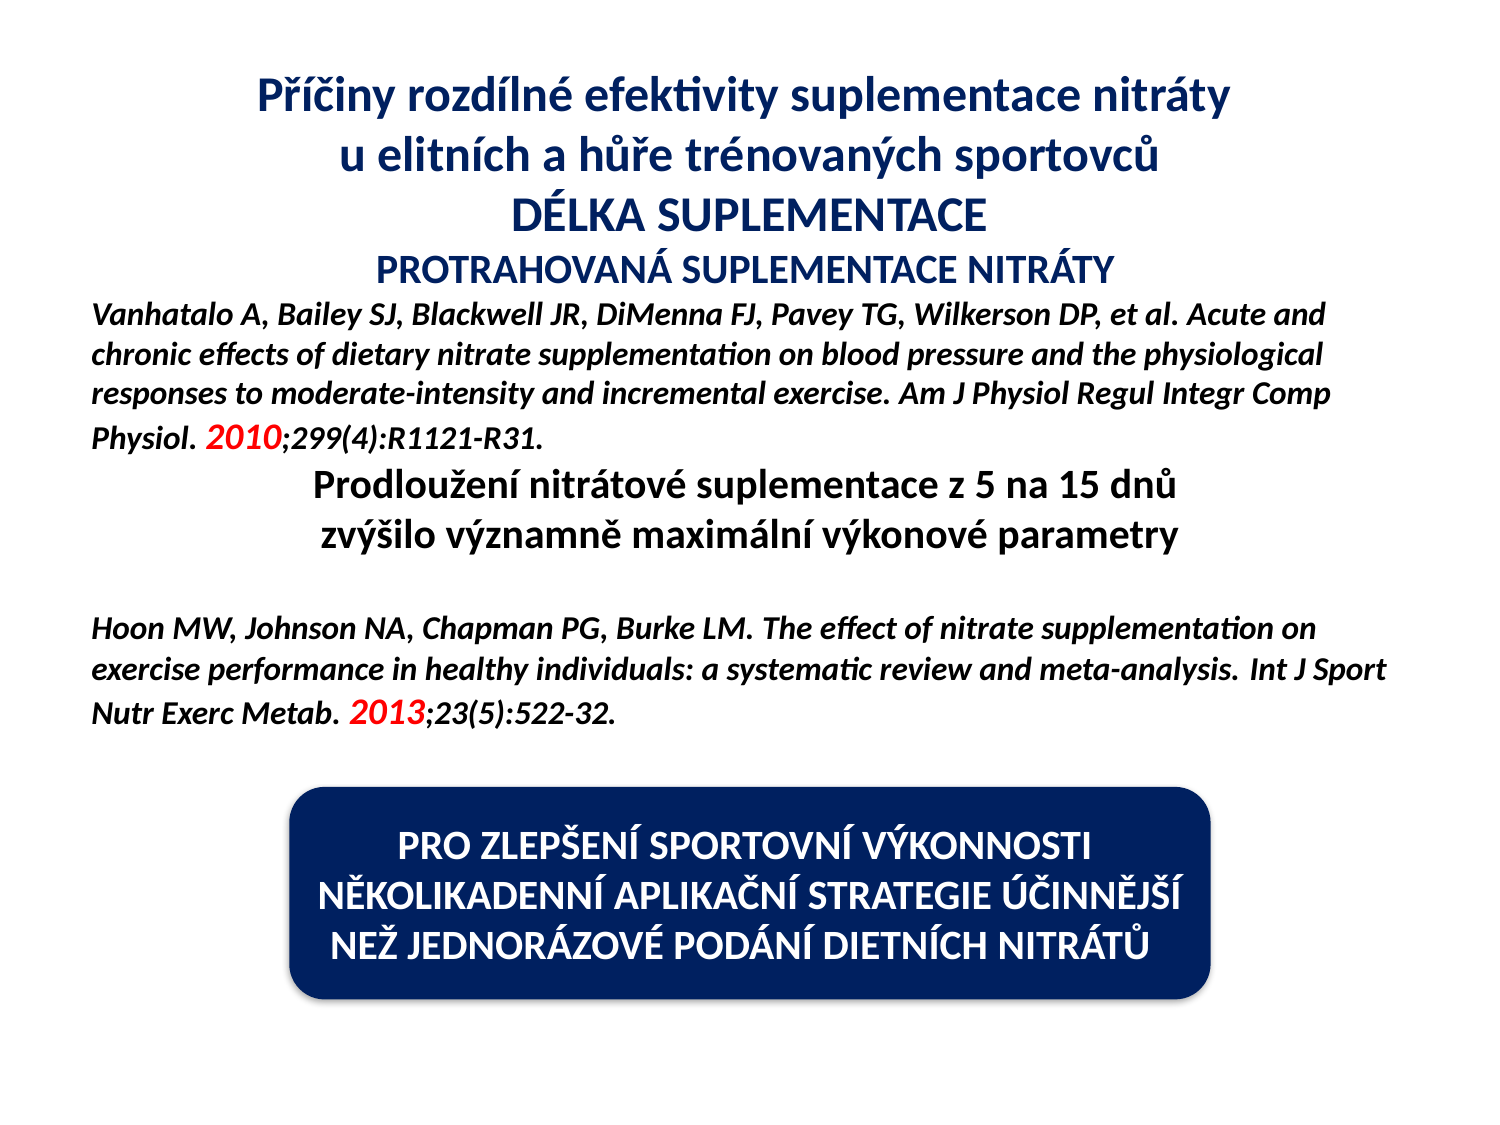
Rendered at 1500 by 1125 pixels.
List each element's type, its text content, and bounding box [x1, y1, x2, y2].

text_box PRO ZLEPŠENÍ SPORTOVNÍ VÝKONNOSTI NĚKOLIKADENNÍ APLIKAČNÍ STRATEGIE ÚČINNĚJŠÍ NEŽ JEDNORÁZOVÉ PODÁNÍ DIETNÍCH NITRÁTŮ [289, 786, 1211, 1000]
text_box [25, 0, 545, 124]
text_box Příčiny rozdílné efektivity suplementace nitráty u elitních a hůře trénovaných sportovců DÉLKA SUPLEMENTACE PROTRAHOVANÁ SUPLEMENTACE NITRÁTY Vanhatalo A, Bailey SJ, Blackwell JR, DiMenna FJ, Pavey TG, Wilkerson DP, et al. Acute and chronic effects of dietary nitrate supplementation on blood pressure and the physiological responses to moderate-intensity and incremental exercise. Am J Physiol Regul Integr Comp Physiol. 2010;299(4):R1121-R31. Prodloužení nitrátové suplementace z 5 na 15 dnů zvýšilo významně maximální výkonové parametry Hoon MW, Johnson NA, Chapman PG, Burke LM. The effect of nitrate supplementation on exercise performance in healthy individuals: a systematic review and meta-analysis. Int J Sport Nutr Exerc Metab. 2013;23(5):522-32. [76, 54, 1424, 839]
